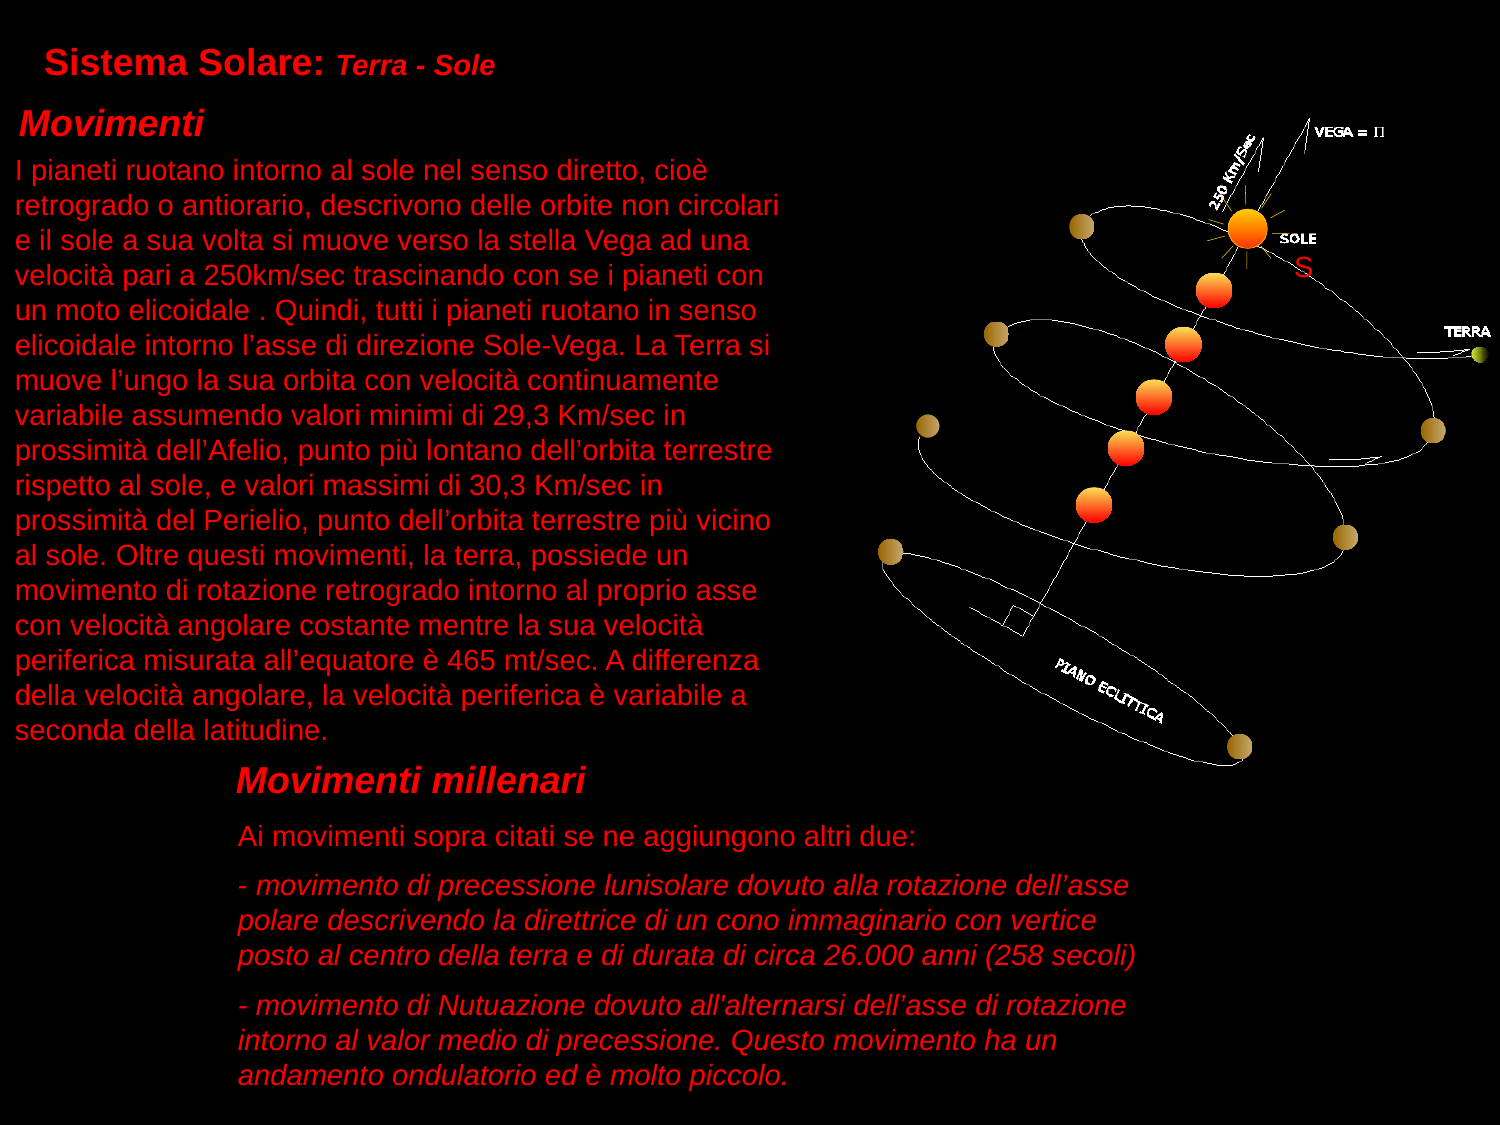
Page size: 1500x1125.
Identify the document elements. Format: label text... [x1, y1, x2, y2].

text_box Ai movimenti sopra citati se ne aggiungono altri due: - movimento di precessione lunisolare dovuto alla rotazione dell’asse polare descrivendo la direttrice di un cono immaginario con vertice posto al centro della terra e di durata di circa 26.000 anni (258 secoli) - movimento di Nutuazione dovuto all'alternarsi dell’asse di rotazione intorno al valor medio di precessione. Questo movimento ha un andamento ondulatorio ed è molto piccolo. [223, 809, 1167, 1099]
picture [843, 89, 1500, 791]
text_box Movimenti millenari [221, 749, 698, 809]
text_box Movimenti [4, 91, 343, 152]
text_box I pianeti ruotano intorno al sole nel senso diretto, cioè retrogrado o antiorario, descrivono delle orbite non circolari e il sole a sua volta si muove verso la stella Vega ad una velocità pari a 250km/sec trascinando con se i pianeti con un moto elicoidale . Quindi, tutti i pianeti ruotano in senso elicoidale intorno l’asse di direzione Sole-Vega. La Terra si muove l’ungo la sua orbita con velocità continuamente variabile assumendo valori minimi di 29,3 Km/sec in prossimità dell’Afelio, punto più lontano dell’orbita terrestre rispetto al sole, e valori massimi di 30,3 Km/sec in prossimità del Perielio, punto dell’orbita terrestre più vicino al sole. Oltre questi movimenti, la terra, possiede un movimento di rotazione retrogrado intorno al proprio asse con velocità angolare costante mentre la sua velocità periferica misurata all’equatore è 465 mt/sec. A differenza della velocità angolare, la velocità periferica è variabile a seconda della latitudine. [0, 144, 810, 754]
text_box Sistema Solare: Terra - Sole [29, 30, 664, 91]
